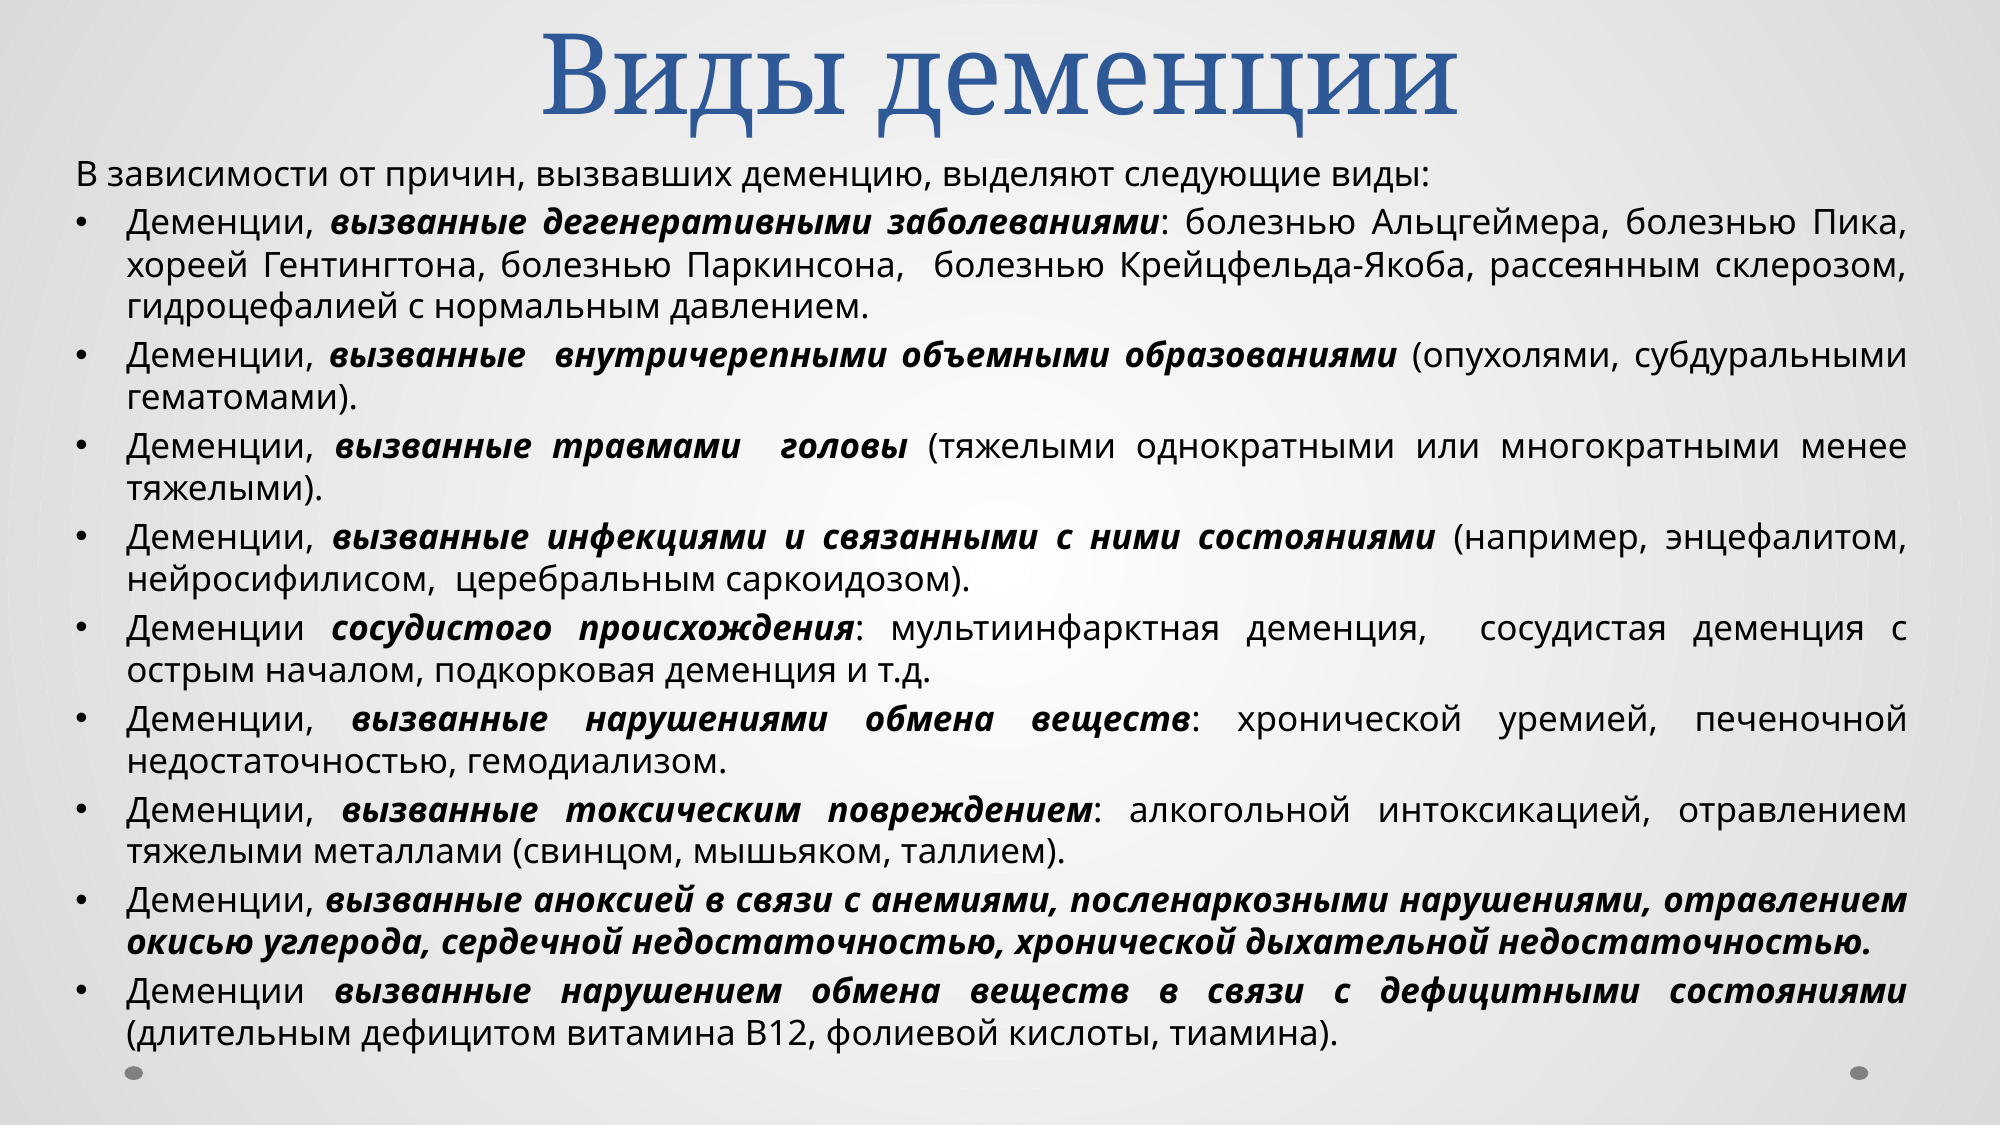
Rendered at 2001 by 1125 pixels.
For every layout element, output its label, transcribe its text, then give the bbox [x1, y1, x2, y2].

list В зависимости от причин, вызвавших деменцию, выделяют следующие виды: Деменции, вызванные дегенеративными заболеваниями: болезнью Альцгеймера, болезнью Пика, хореей Гентингтона, болезнью Паркинсона, болезнью Крейцфельда-Якоба, рассеянным склерозом, гидроцефалией с нормальным давлением. Деменции, вызванные внутричерепными объемными образованиями (опухолями, субдуральными гематомами). Деменции, вызванные травмами головы (тяжелыми однократными или многократными менее тяжелыми). Деменции, вызванные инфекциями и связанными с ними состояниями (например, энцефалитом, нейросифилисом, церебральным саркоидозом). Деменции сосудистого происхождения: мультиинфарктная деменция, сосудистая деменция с острым началом, подкорковая деменция и т.д. Деменции, вызванные нарушениями обмена веществ: хронической уремией, печеночной недостаточностью, гемодиализом. Деменции, вызванные токсическим повреждением: алкогольной интоксикацией, отравлением тяжелыми металлами (свинцом, мышьяком, таллием). Деменции, вызванные аноксией в связи с анемиями, посленаркозными нарушениями, отравлением окисью углерода, сердечной недостаточностью, хронической дыхательной недостаточностью. Деменции вызванные нарушением обмена веществ в связи с дефицитными состояниями (длительным дефицитом витамина В12, фолиевой кислоты, тиамина). [60, 143, 1923, 1092]
title Виды деменции [99, 0, 1900, 143]
